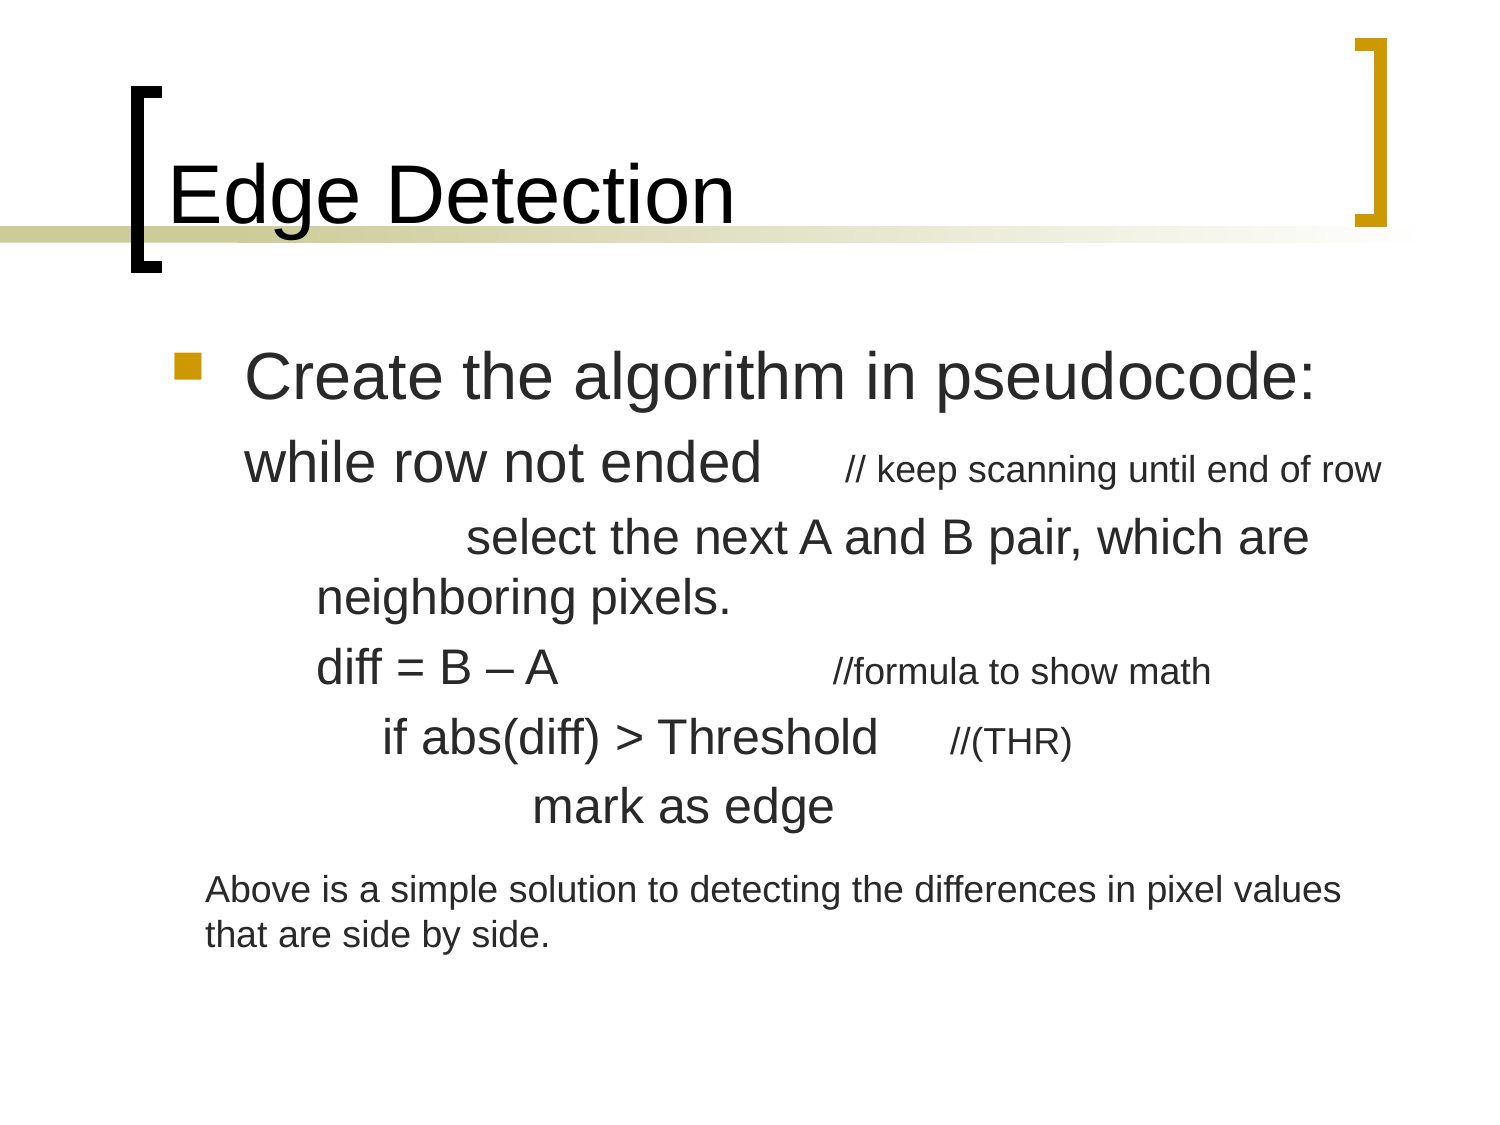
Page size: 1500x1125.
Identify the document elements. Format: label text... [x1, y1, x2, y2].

list Create the algorithm in pseudocode: while row not ended // keep scanning until end of row select the next A and B pair, which are neighboring pixels. diff = B – A //formula to show math if abs(diff) > Threshold //(THR) mark as edge [155, 324, 1413, 1001]
text_box Above is a simple solution to detecting the differences in pixel values that are side by side. [190, 812, 1368, 963]
title Edge Detection [152, 15, 1328, 248]
